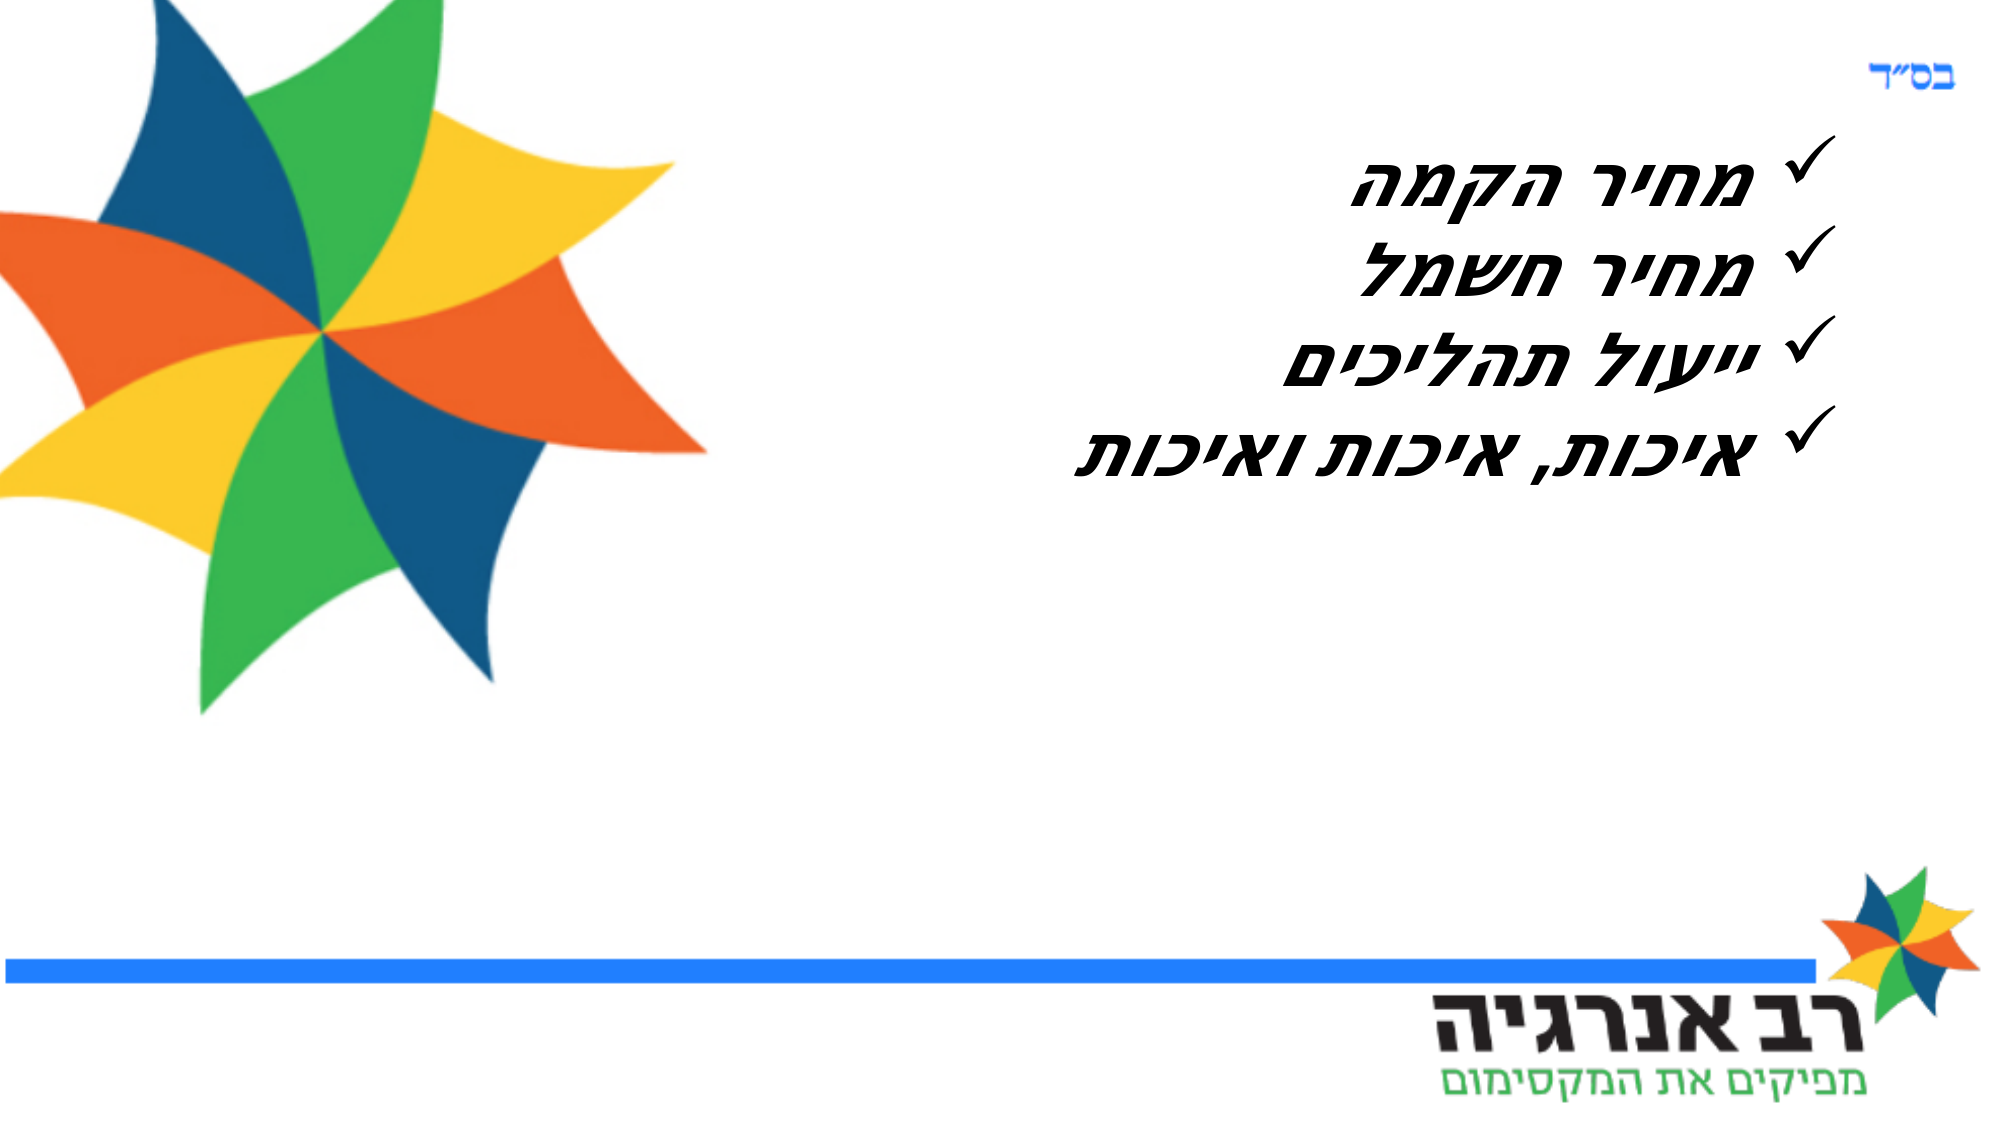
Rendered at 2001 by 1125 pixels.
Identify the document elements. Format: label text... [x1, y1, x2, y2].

text_box מחיר הקמה מחיר חשמל ייעול תהליכים איכות, איכות ואיכות [634, 123, 1857, 569]
picture [0, 0, 2001, 1125]
